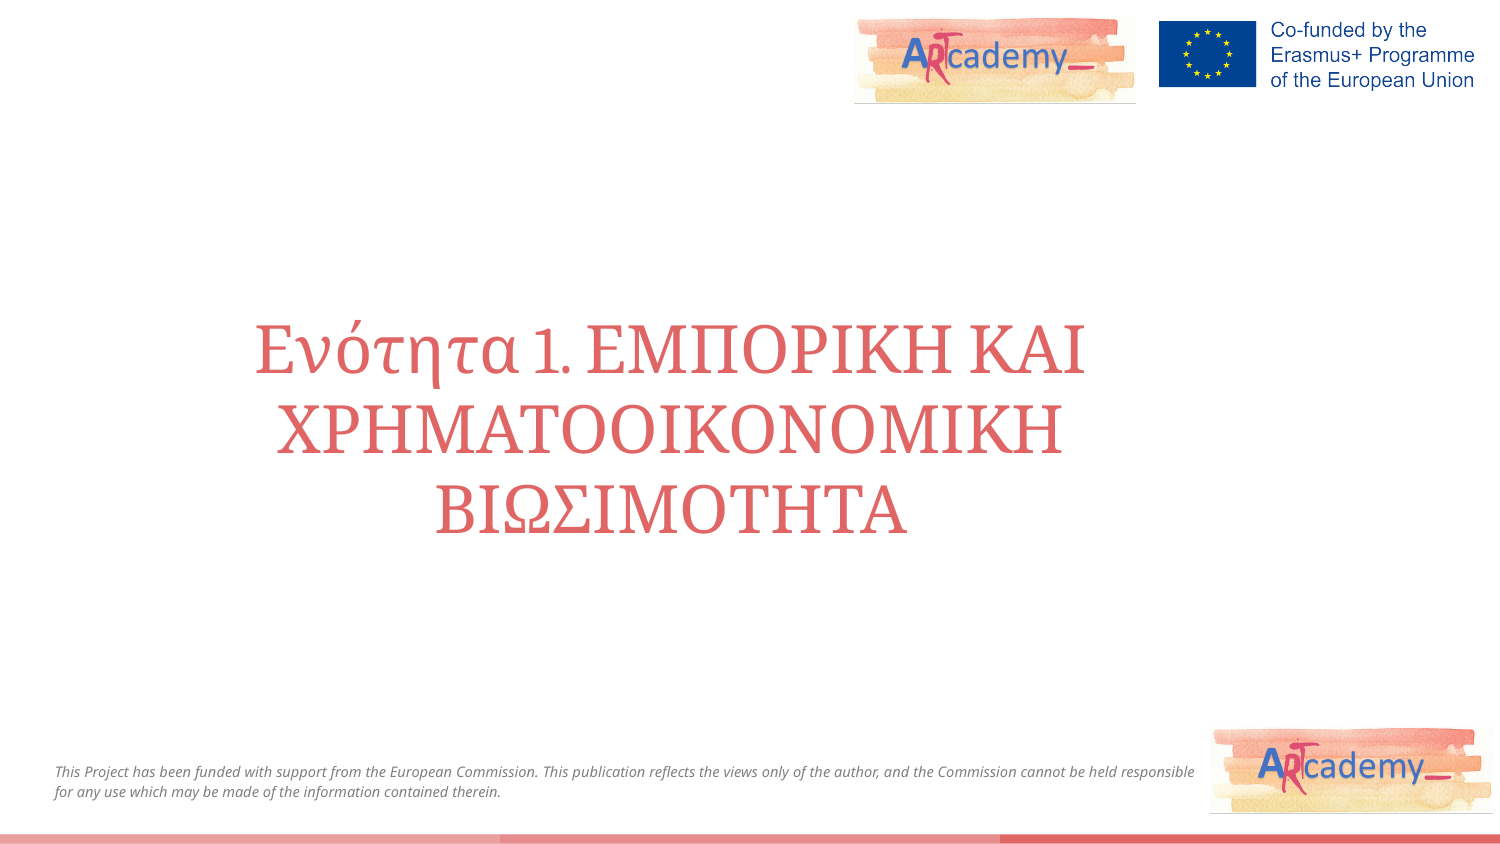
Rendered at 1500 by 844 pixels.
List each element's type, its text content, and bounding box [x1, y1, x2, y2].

picture [854, 0, 1137, 134]
picture [1158, 21, 1474, 91]
picture [1210, 709, 1493, 844]
text_box This Project has been funded with support from the European Commission. This publication reflects the views only of the author, and the Commission cannot be held responsible for any use which may be made of the information contained therein. [39, 754, 1205, 799]
title Ενότητα 1. ΕΜΠΟΡΙΚΗ ΚΑΙ ΧΡΗΜΑΤΟΟΙΚΟΝΟΜΙΚΗ ΒΙΩΣΙΜΟΤΗΤΑ [77, 292, 1265, 553]
